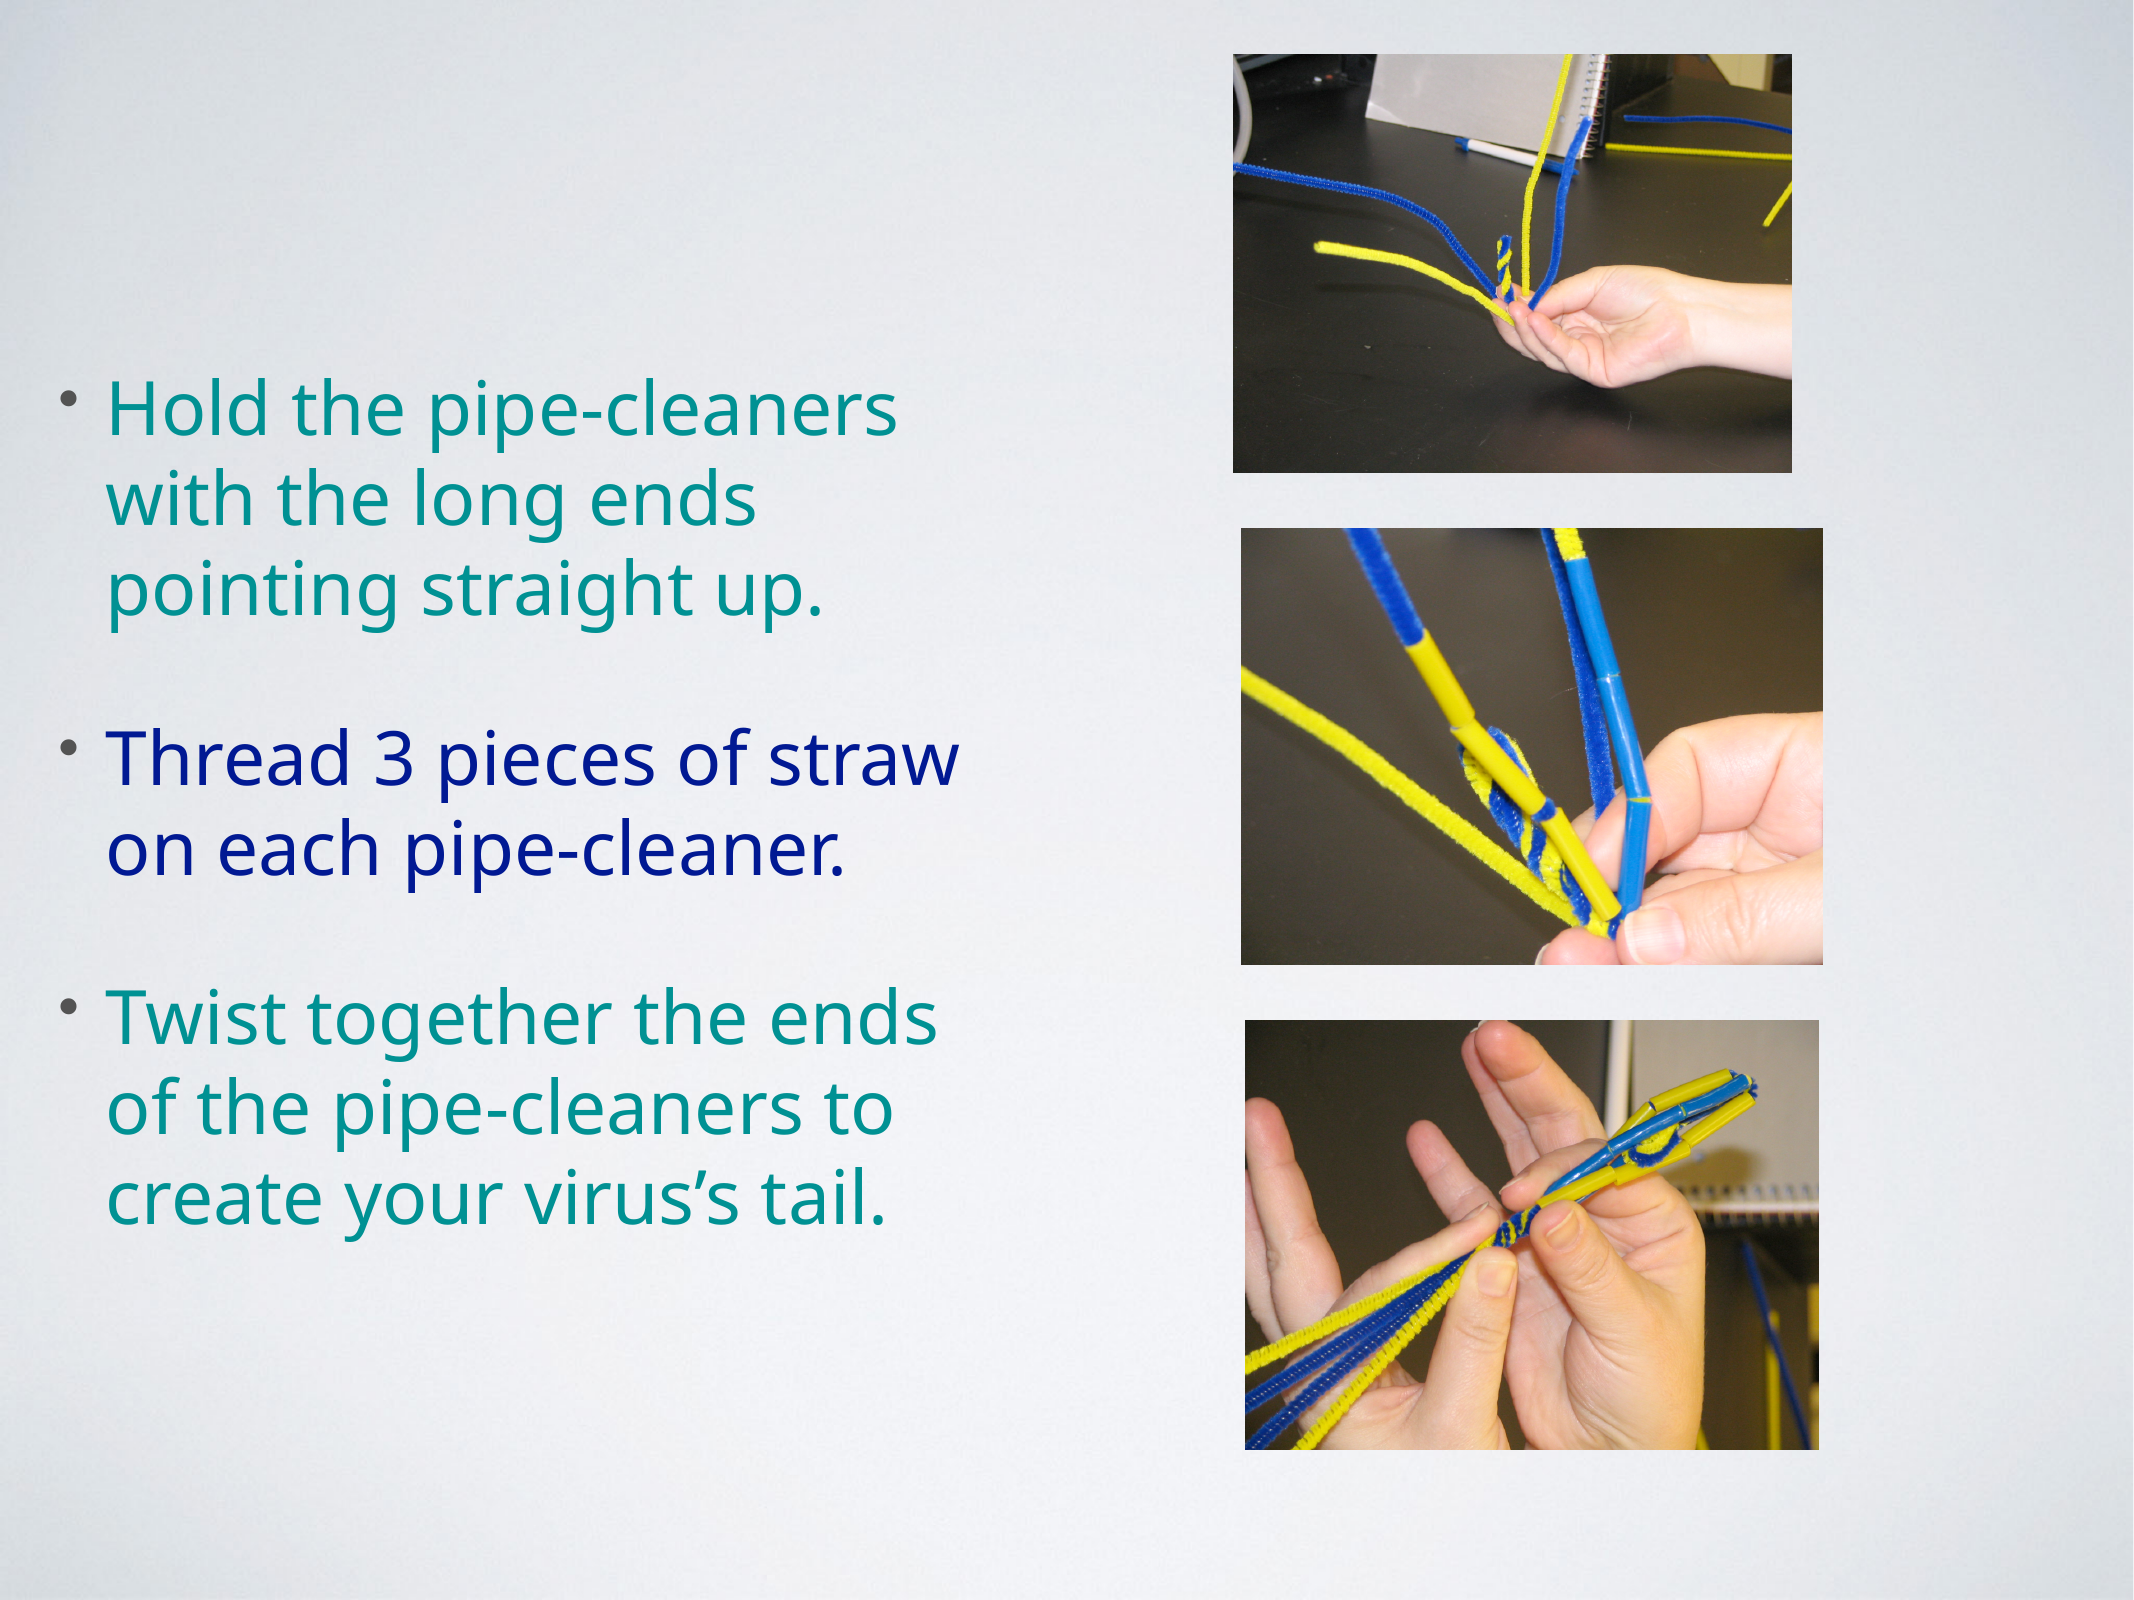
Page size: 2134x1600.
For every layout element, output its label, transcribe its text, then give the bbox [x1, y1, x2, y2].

picture [0, 0, 2134, 1600]
list Hold the pipe-cleaners with the long ends pointing straight up. Thread 3 pieces of straw on each pipe-cleaner. Twist together the ends of the pipe-cleaners to create your virus’s tail. [57, 241, 1026, 1359]
